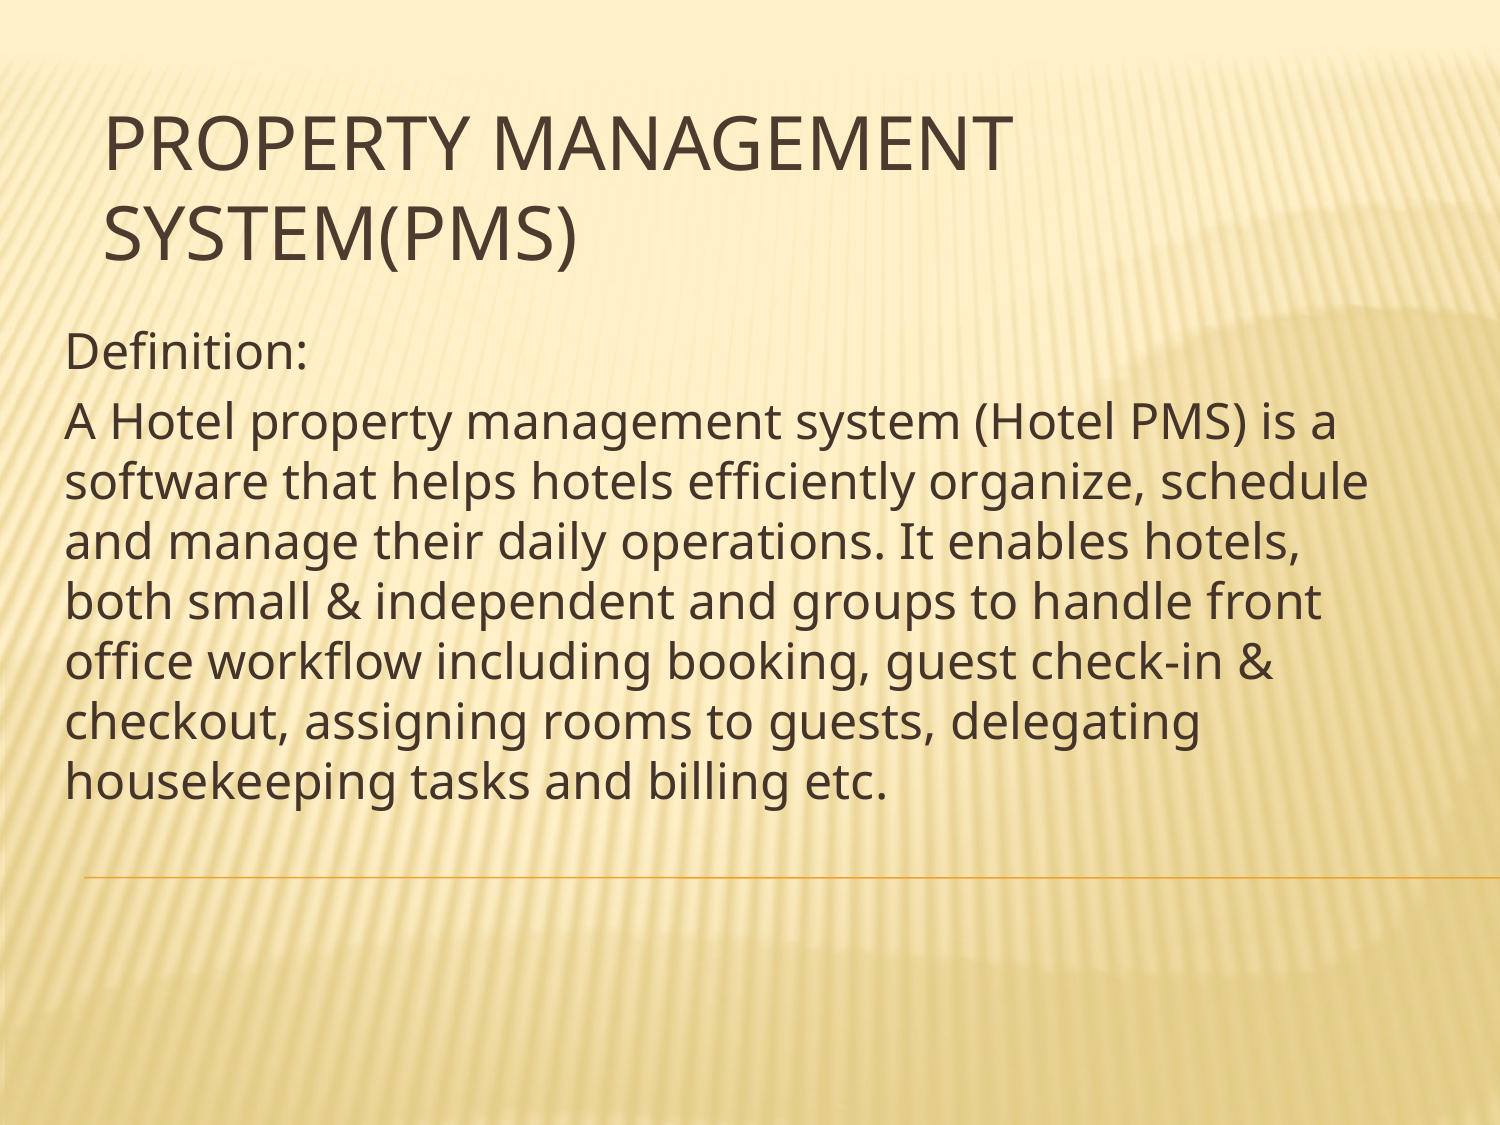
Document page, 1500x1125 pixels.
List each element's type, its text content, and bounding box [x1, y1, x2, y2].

subtitle Definition: A Hotel property management system (Hotel PMS) is a software that helps hotels efficiently organize, schedule and manage their daily operations. It enables hotels, both small & independent and groups to handle front office workflow including booking, guest check-in & checkout, assigning rooms to guests, delegating housekeeping tasks and billing etc. [50, 200, 1438, 818]
title Property Management System(PMS) [87, 87, 1376, 200]
